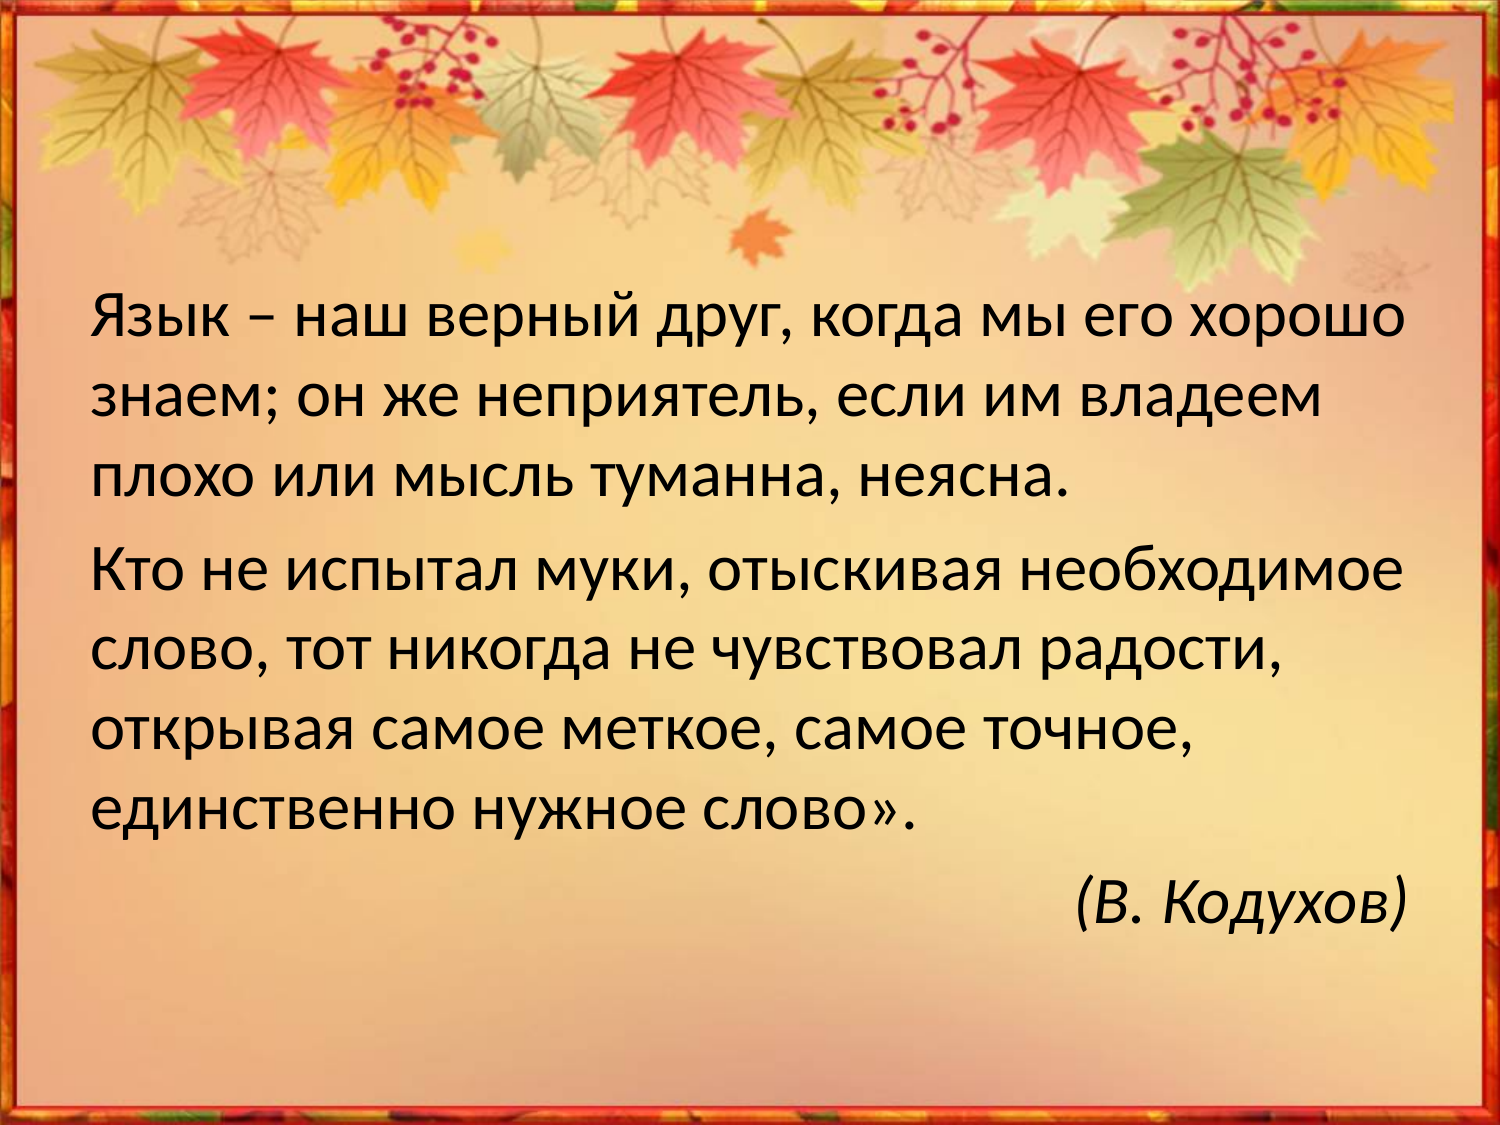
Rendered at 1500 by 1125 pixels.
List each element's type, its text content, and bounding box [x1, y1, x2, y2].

picture [0, 0, 1500, 1125]
list Язык – наш верный друг, когда мы его хорошо знаем; он же неприятель, если им владеем плохо или мысль туманна, неясна. Кто не испытал муки, отыскивая необходимое слово, тот никогда не чувствовал радости, открывая самое меткое, самое точное, единственно нужное слово». (В. Кодухов) [75, 262, 1425, 1005]
